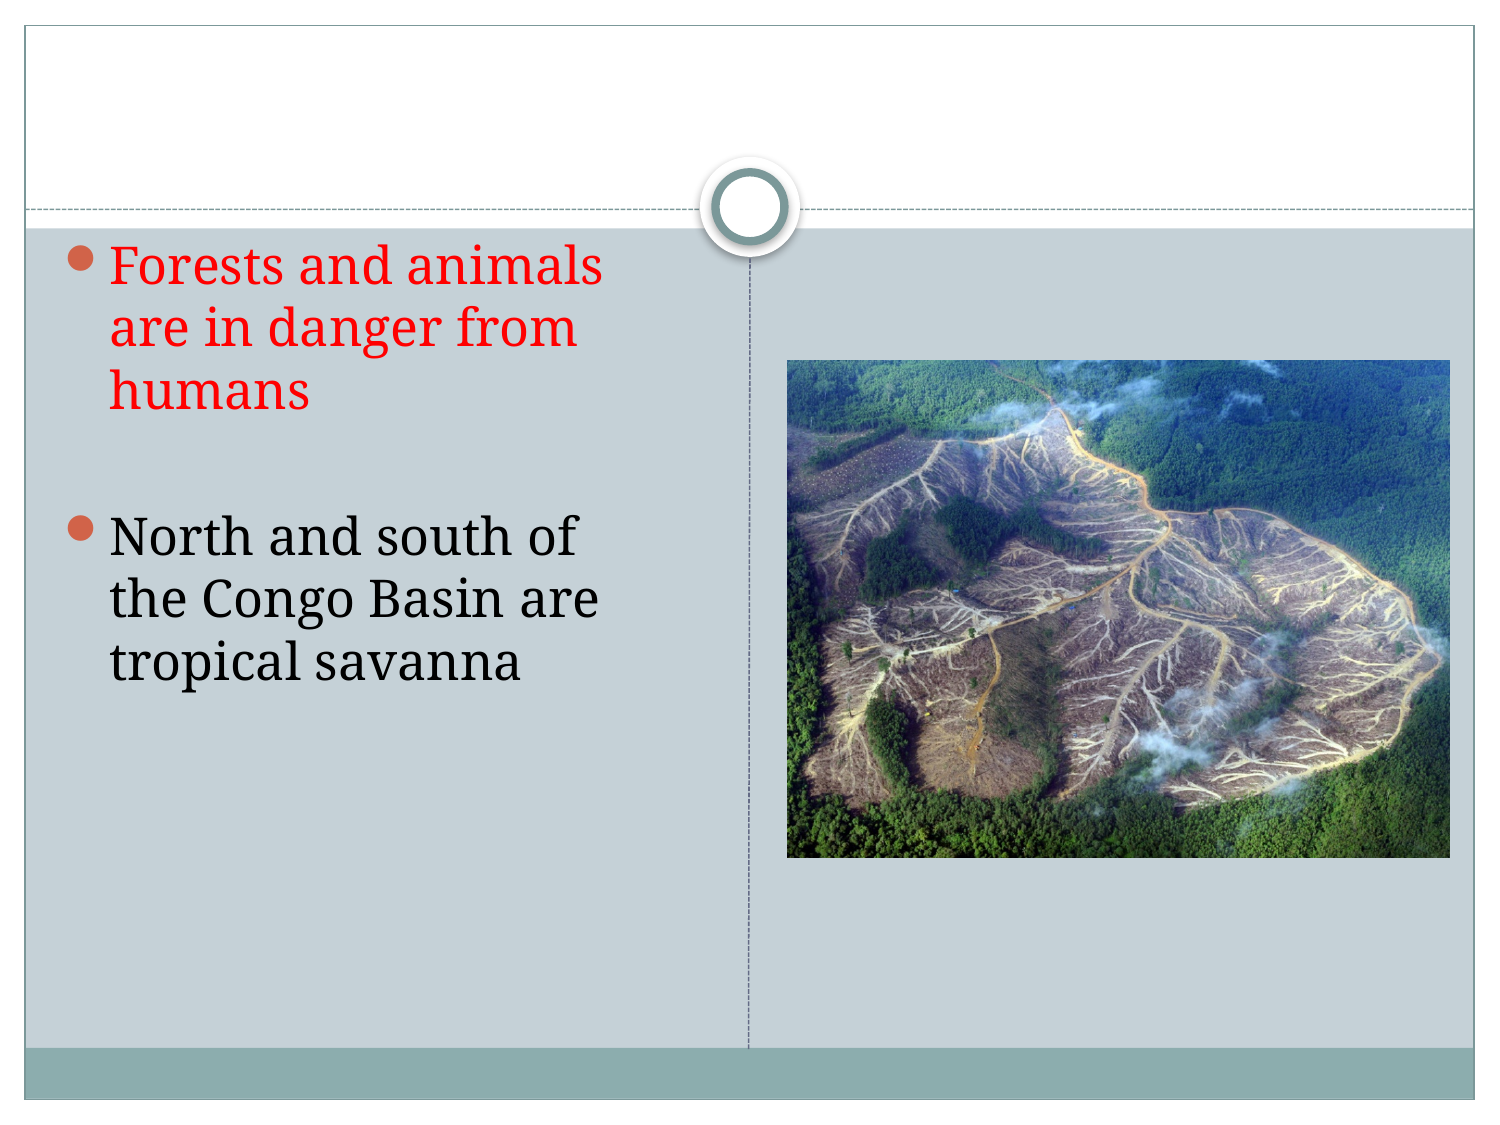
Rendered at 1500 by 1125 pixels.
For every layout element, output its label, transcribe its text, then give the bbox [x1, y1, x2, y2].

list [787, 360, 1451, 858]
list Forests and animals are in danger from humans North and south of the Congo Basin are tropical savanna [49, 224, 638, 993]
